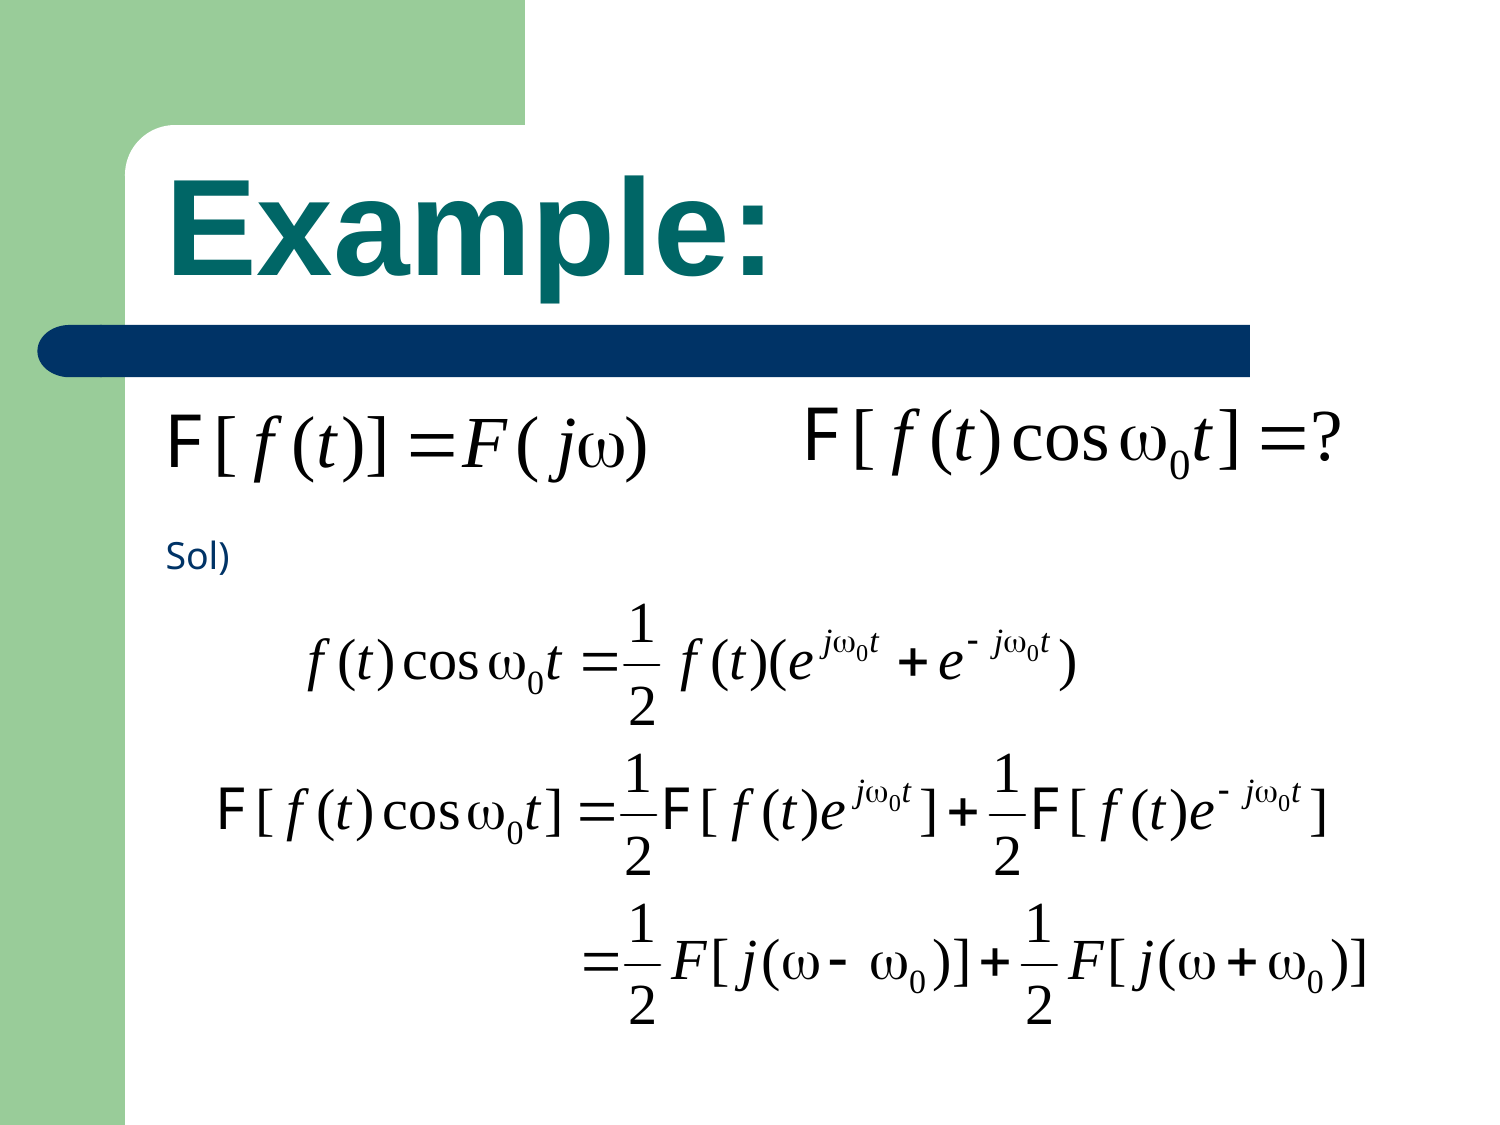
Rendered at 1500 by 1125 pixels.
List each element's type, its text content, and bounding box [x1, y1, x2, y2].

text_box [287, 587, 1088, 735]
text_box Sol) [150, 524, 245, 585]
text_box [569, 886, 1376, 1038]
title Example: [149, 124, 1463, 313]
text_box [159, 399, 663, 499]
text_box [212, 737, 1338, 888]
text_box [797, 387, 1356, 498]
